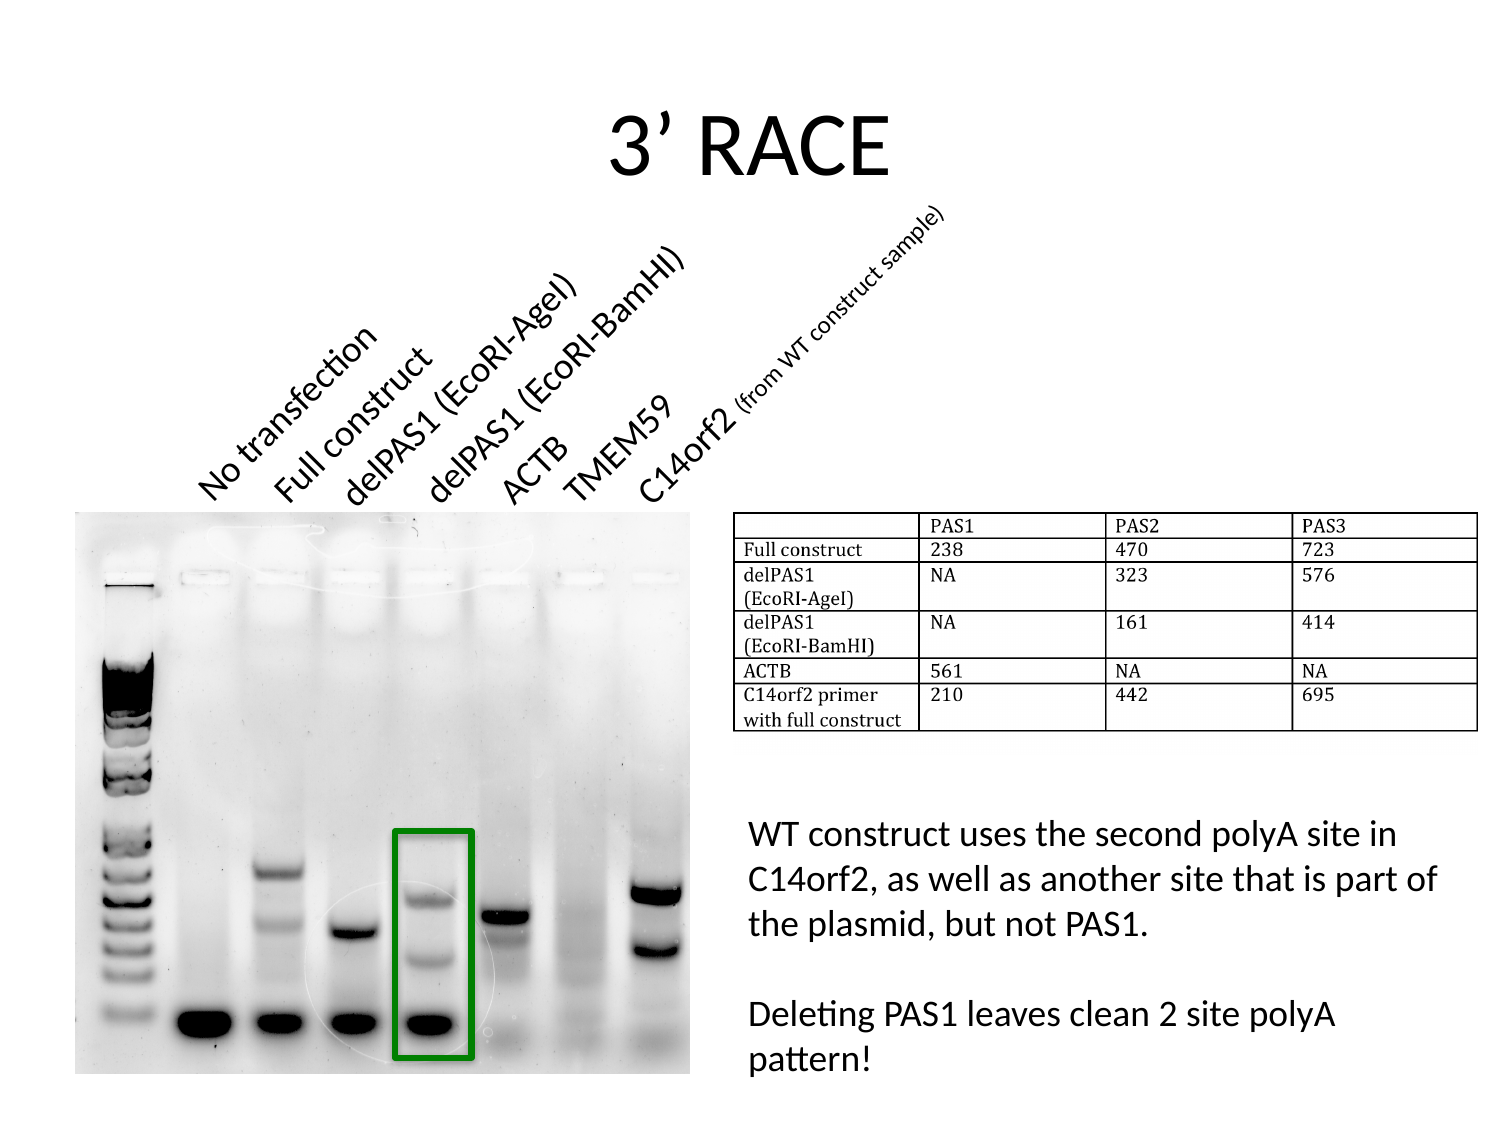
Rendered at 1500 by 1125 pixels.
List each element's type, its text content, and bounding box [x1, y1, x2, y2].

title 3’ RACE [75, 45, 1425, 233]
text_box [733, 512, 1478, 755]
picture [74, 512, 691, 1074]
text_box WT construct uses the second polyA site in C14orf2, as well as another site that is part of the plasmid, but not PAS1. Deleting PAS1 leaves clean 2 site polyA pattern! [733, 801, 1478, 1125]
text_box No transfection [170, 295, 397, 510]
text_box ACTB [472, 407, 582, 510]
text_box delPAS1 (EcoRI-AgeI) [314, 245, 598, 510]
text_box C14orf2 (from WT construct sample) [610, 172, 967, 510]
text_box Full construct [246, 318, 448, 510]
text_box TMEM59 [536, 366, 693, 510]
text_box delPAS1 (EcoRI-BamHI) [397, 218, 708, 510]
